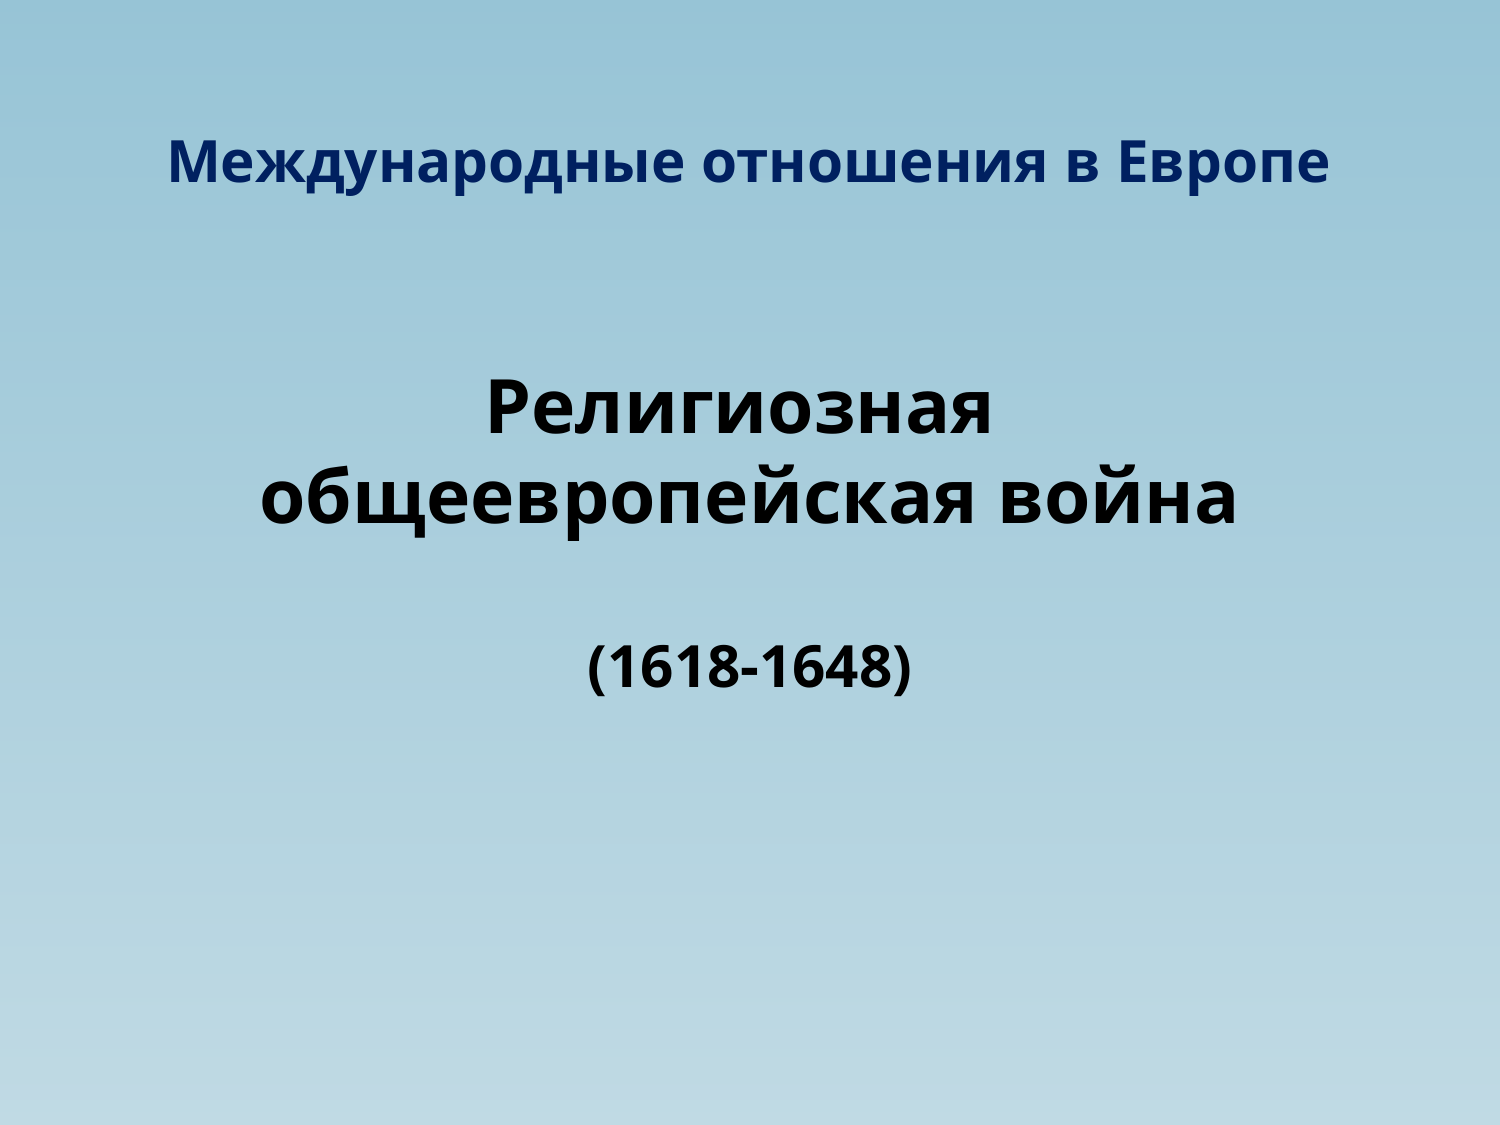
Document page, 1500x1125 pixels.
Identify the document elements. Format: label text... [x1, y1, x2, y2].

text_box Религиозная общеевропейская война (1618-1648) [46, 351, 1454, 707]
text_box Международные отношения в Европе [151, 117, 1347, 247]
